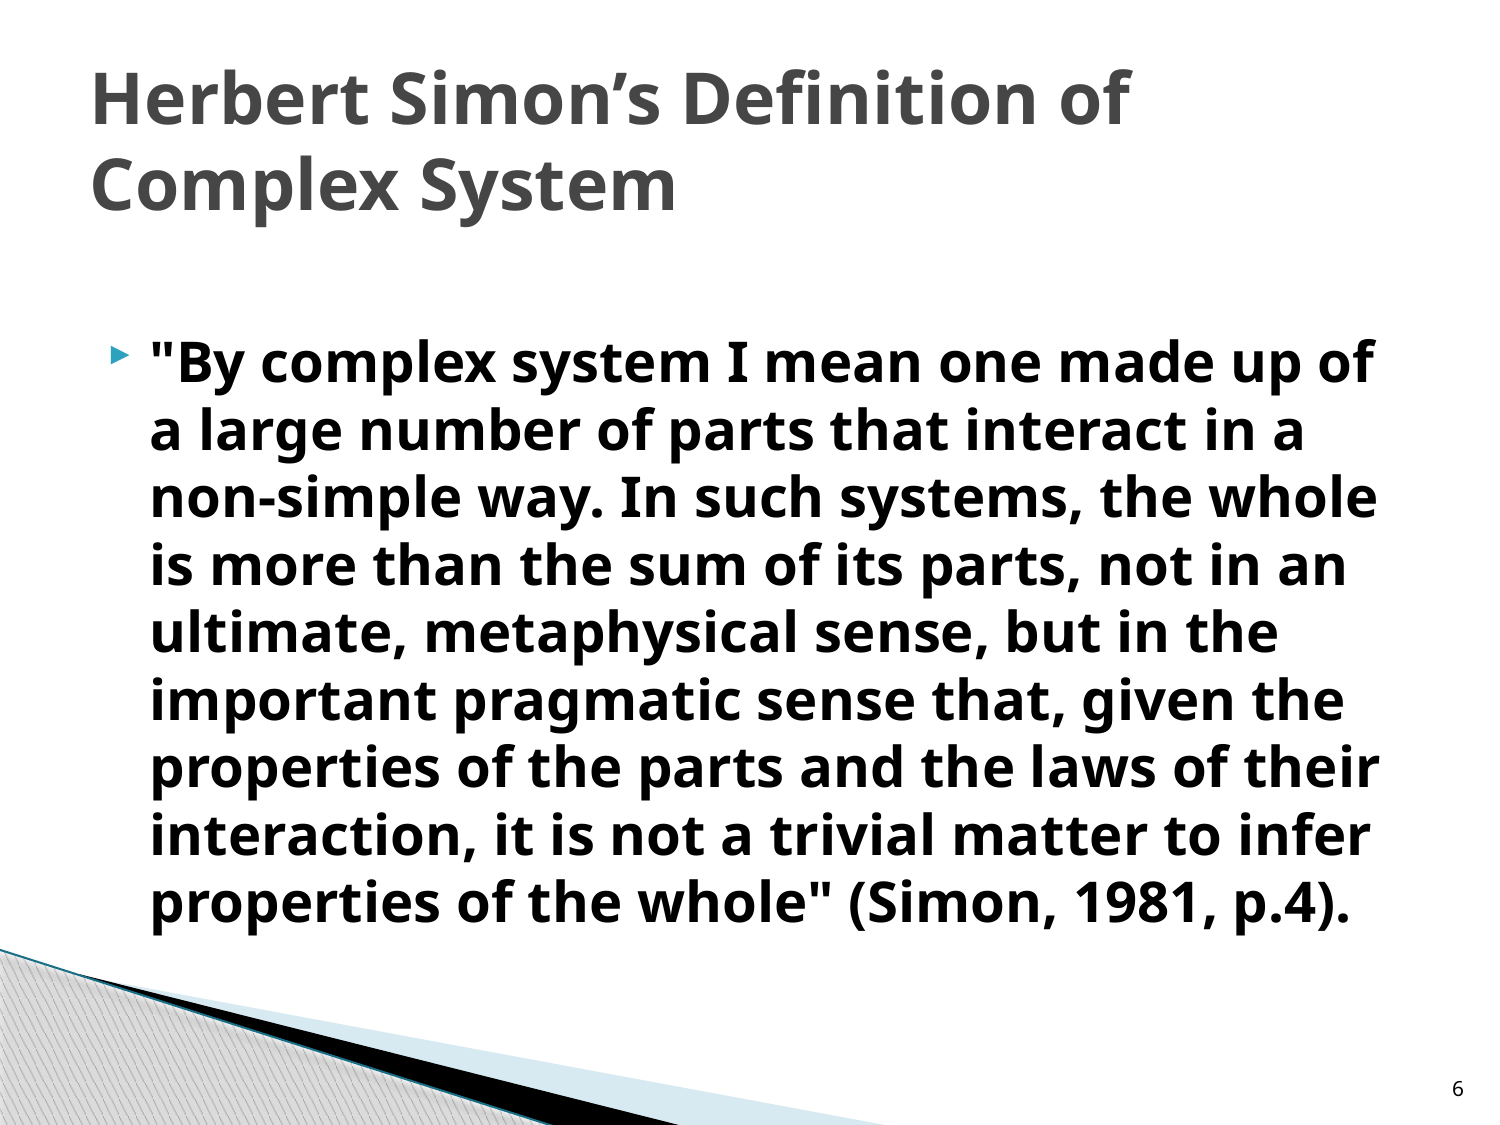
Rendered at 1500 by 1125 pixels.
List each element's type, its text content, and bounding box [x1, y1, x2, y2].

list "By complex system I mean one made up of a large number of parts that interact in a non-simple way. In such systems, the whole is more than the sum of its parts, not in an ultimate, metaphysical sense, but in the important pragmatic sense that, given the properties of the parts and the laws of their interaction, it is not a trivial matter to infer properties of the whole" (Simon, 1981, p.4). [75, 243, 1425, 986]
title Herbert Simon’s Definition of Complex System [75, 45, 1425, 233]
slide_number 6 [1418, 1051, 1479, 1112]
